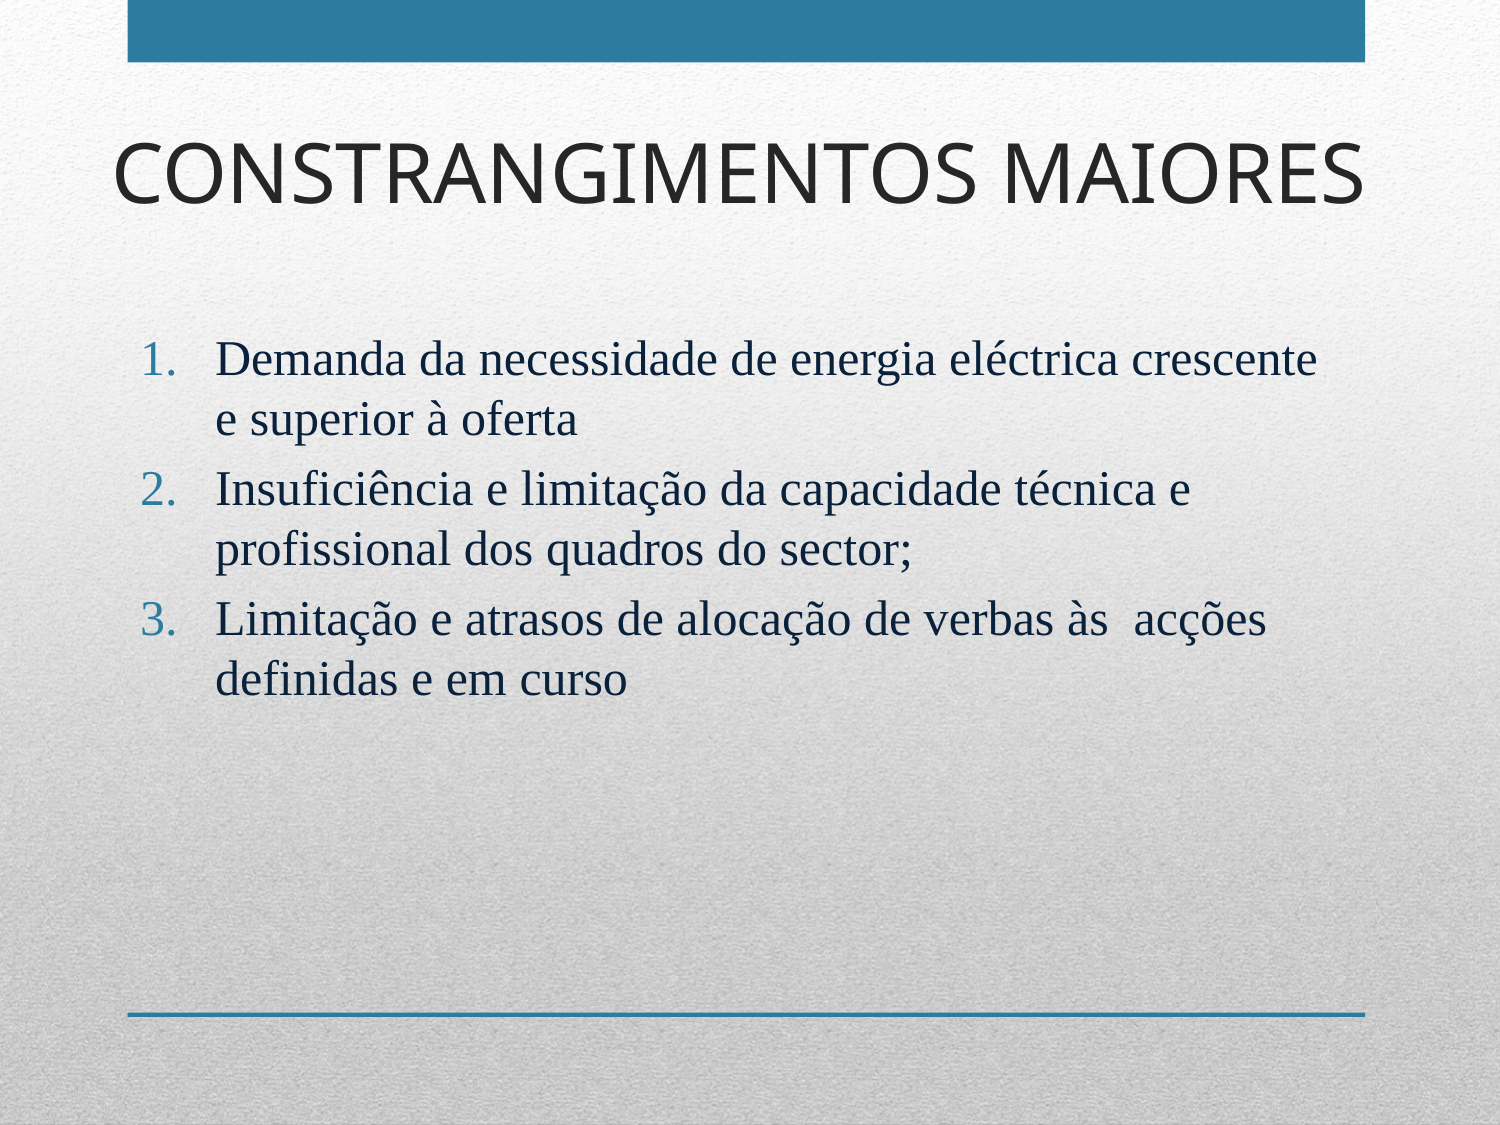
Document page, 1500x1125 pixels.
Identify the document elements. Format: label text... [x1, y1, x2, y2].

list Demanda da necessidade de energia eléctrica crescente e superior à oferta Insuficiência e limitação da capacidade técnica e profissional dos quadros do sector; Limitação e atrasos de alocação de verbas às acções definidas e em curso [125, 246, 1363, 856]
picture [0, 0, 1500, 1125]
title CONSTRANGIMENTOS MAIORES [70, 58, 1430, 228]
